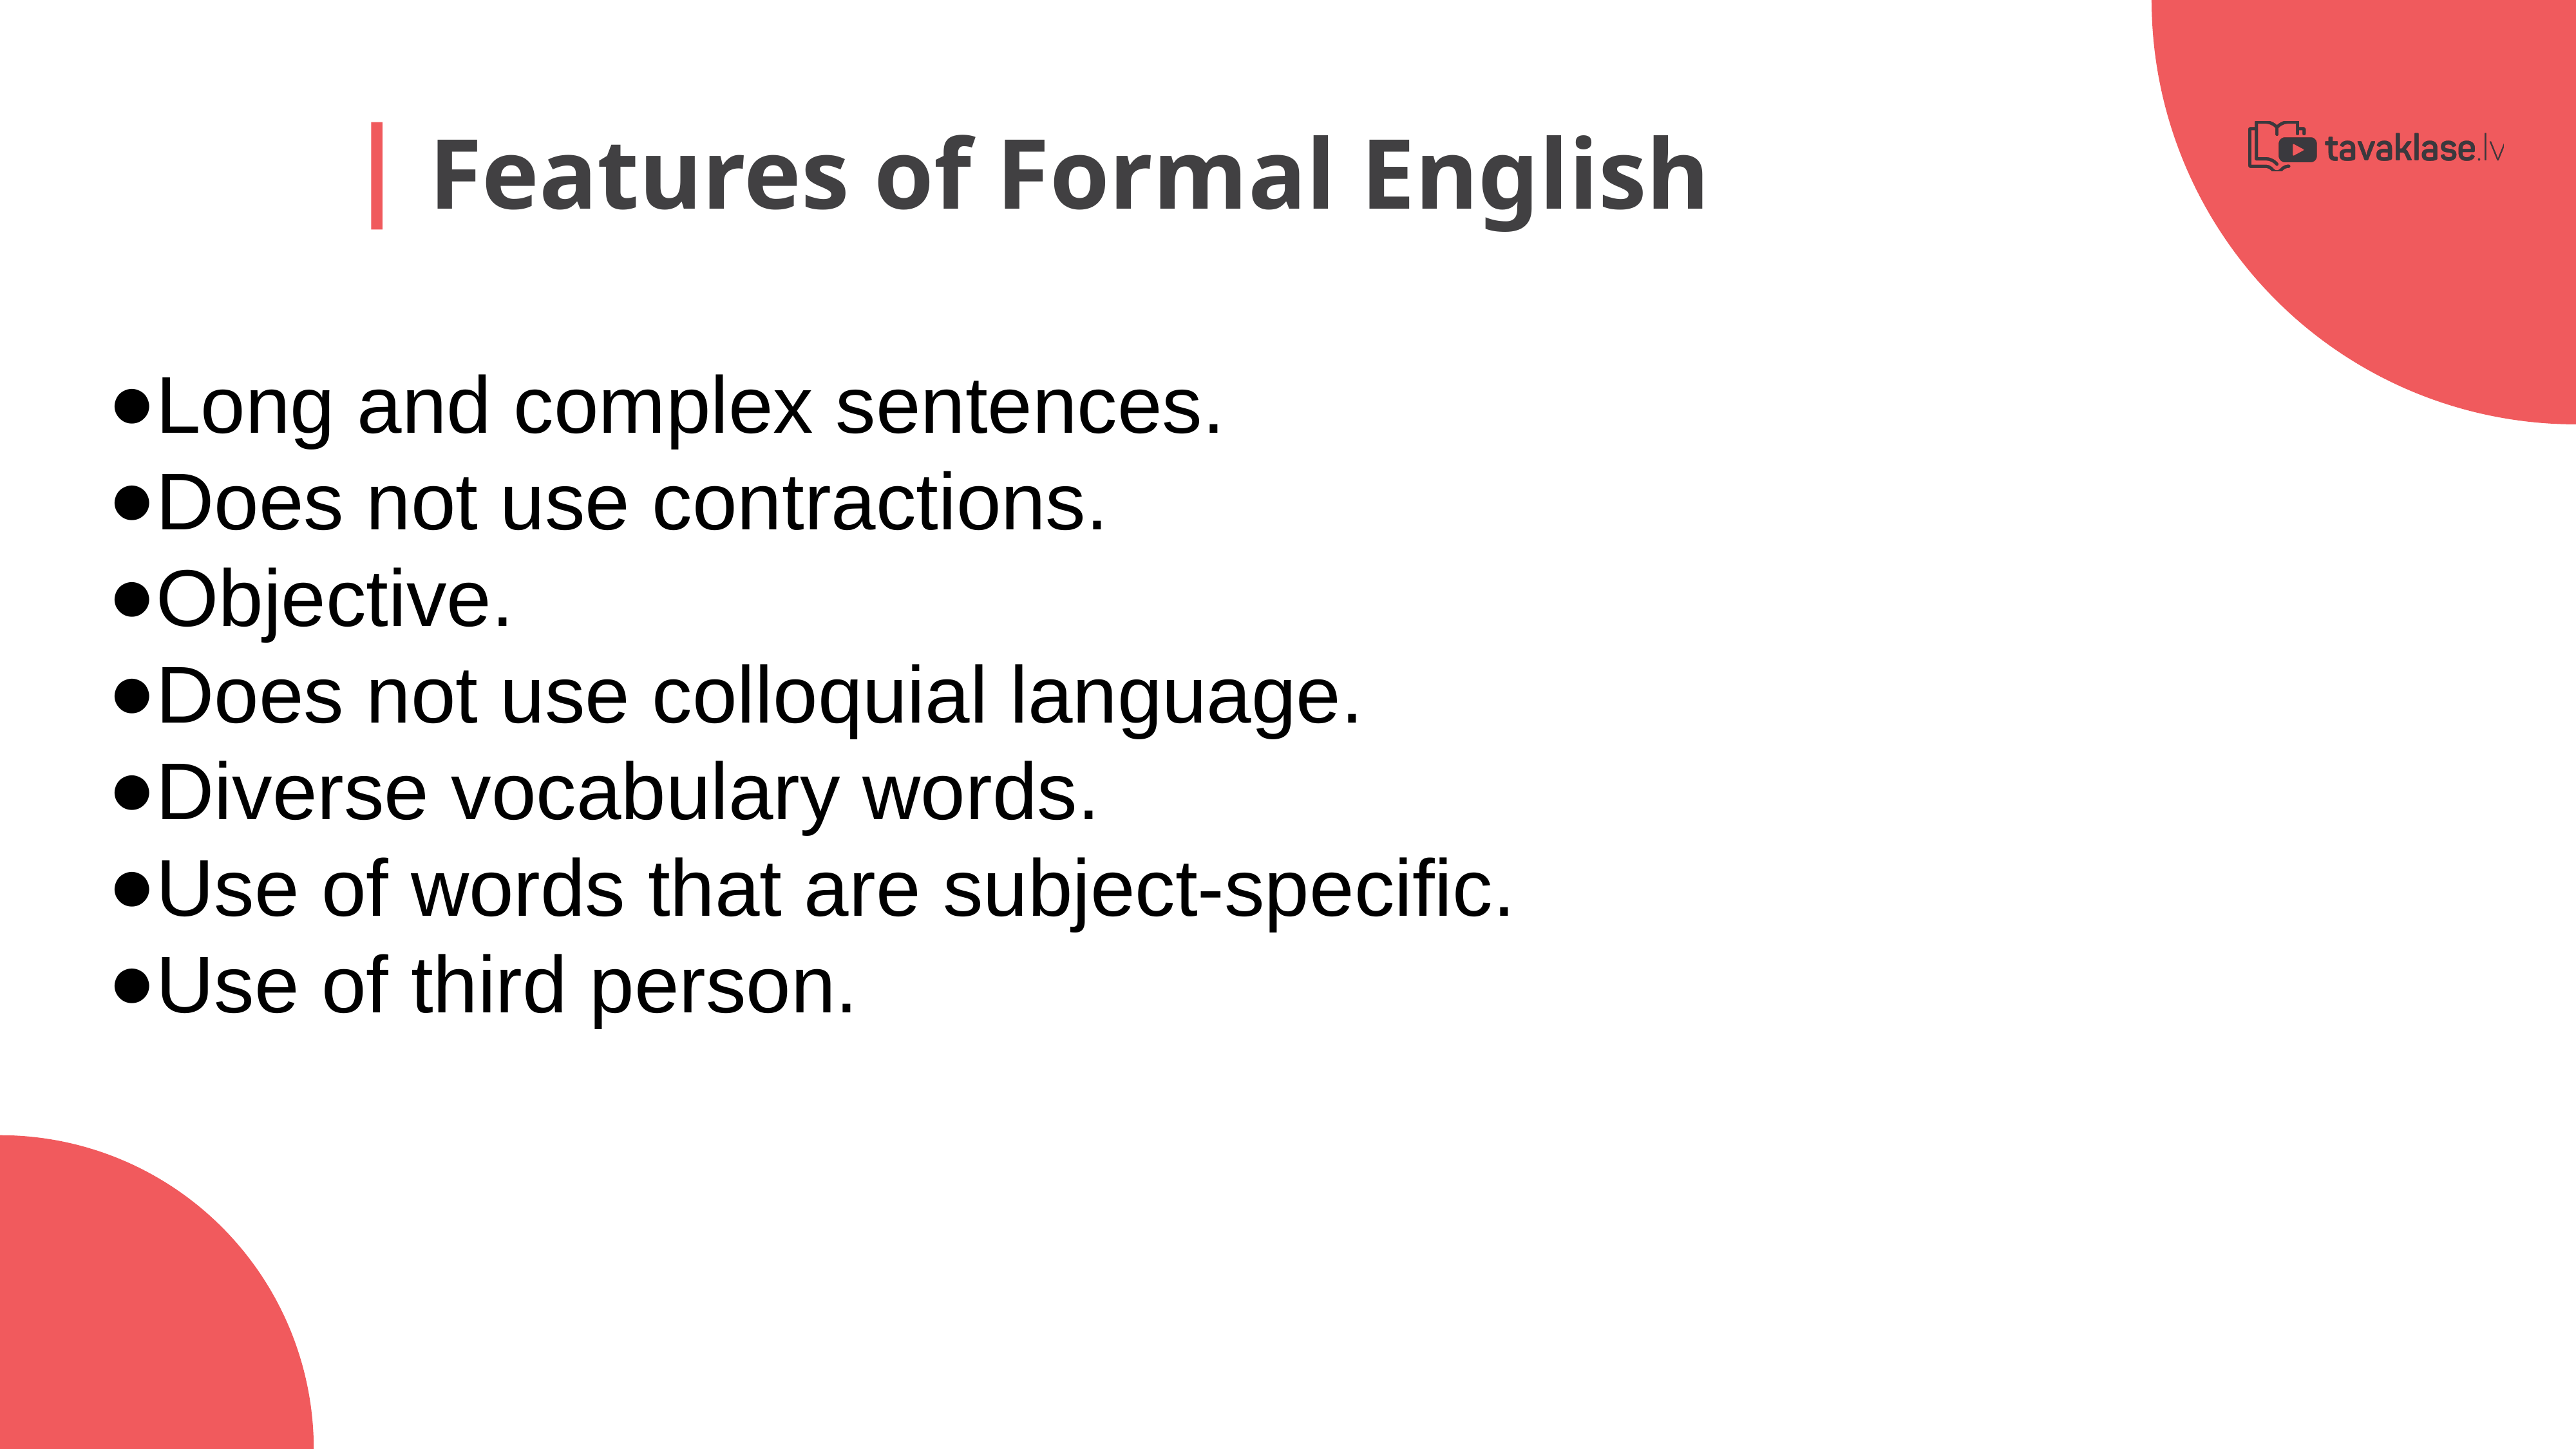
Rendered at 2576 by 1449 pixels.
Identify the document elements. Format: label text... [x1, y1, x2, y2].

picture [2248, 121, 2504, 171]
text_box Long and complex sentences. Does not use contractions. Objective. Does not use colloquial language. Diverse vocabulary words. Use of words that are subject-specific. Use of third person. [98, 343, 2506, 1039]
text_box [371, 122, 2127, 230]
